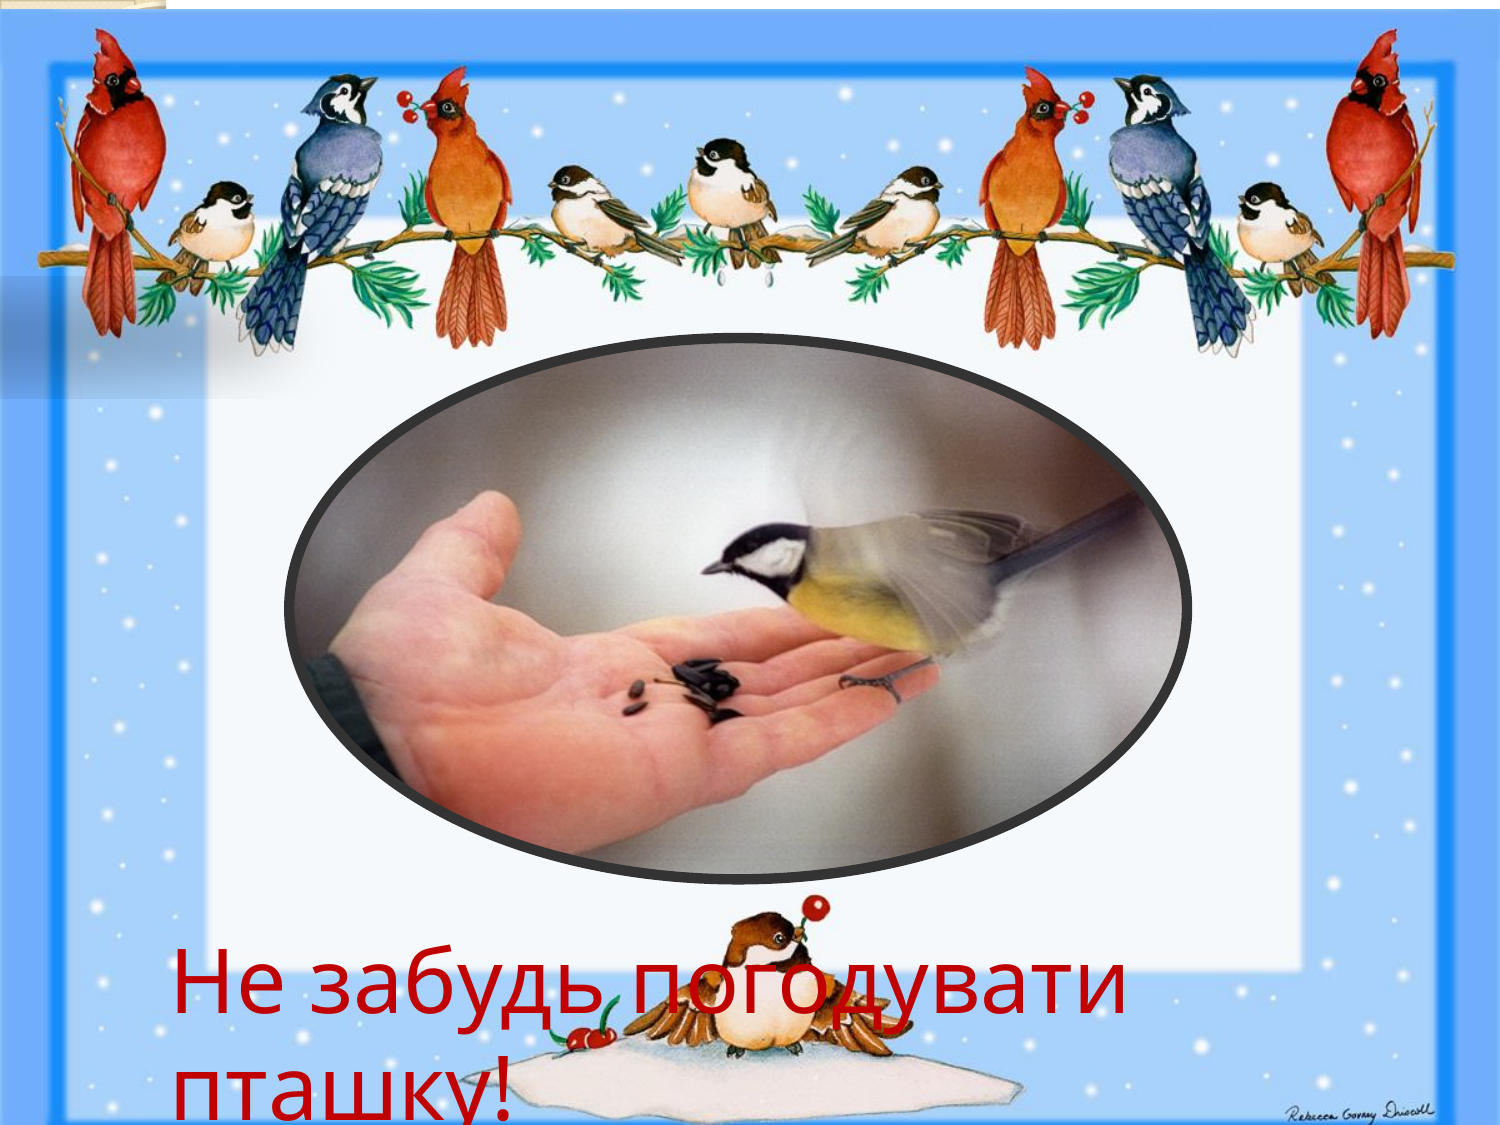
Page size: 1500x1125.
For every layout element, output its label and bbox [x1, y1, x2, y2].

list [288, 337, 1188, 880]
picture [0, 9, 1500, 1125]
picture [136, 0, 166, 4]
